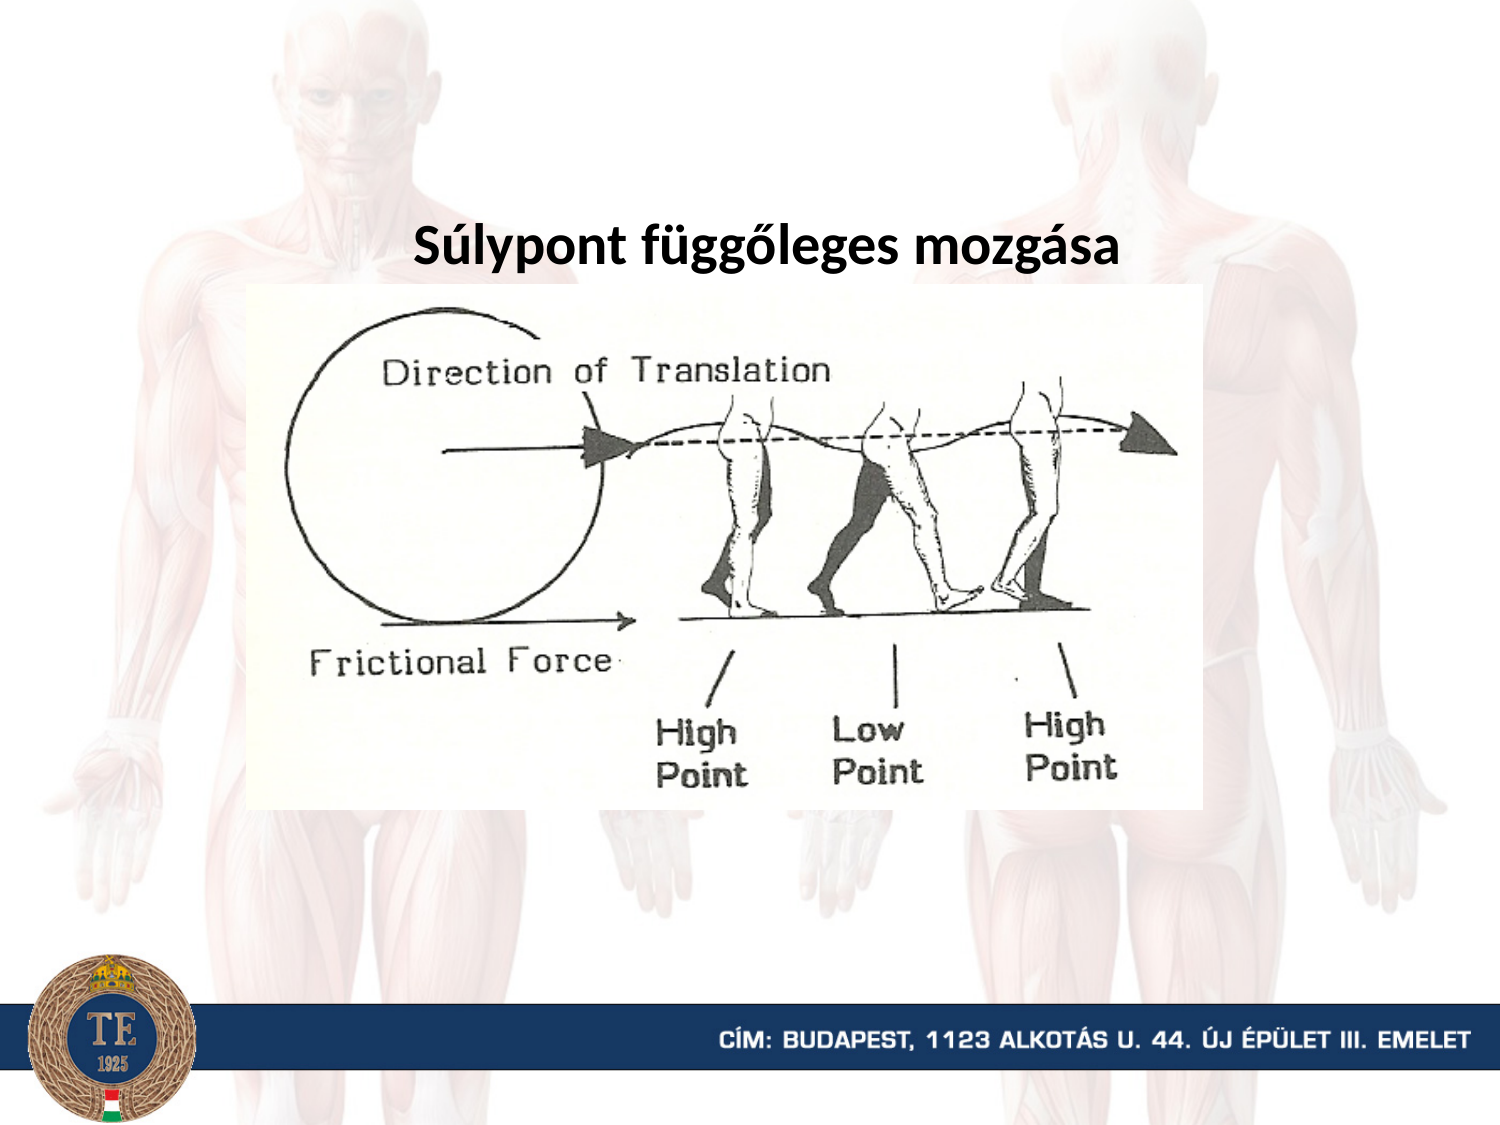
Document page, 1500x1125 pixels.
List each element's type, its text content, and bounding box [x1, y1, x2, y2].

picture [0, 0, 1500, 1125]
text_box Súlypont függőleges mozgása [222, 199, 1313, 284]
